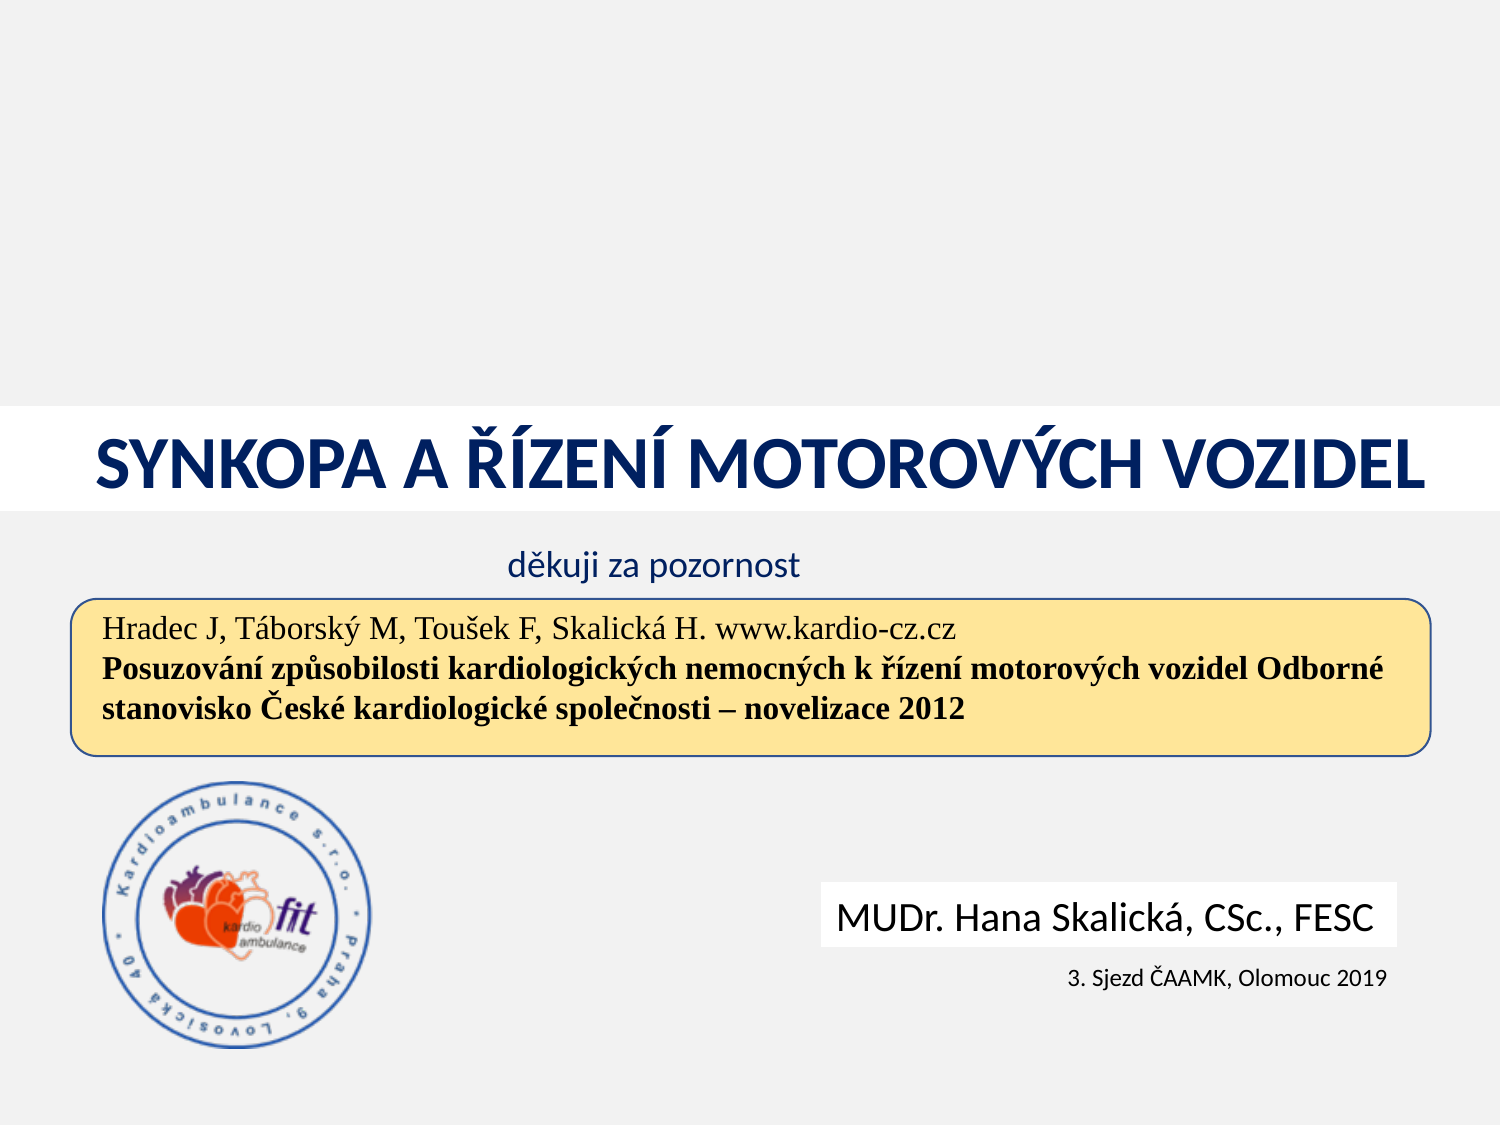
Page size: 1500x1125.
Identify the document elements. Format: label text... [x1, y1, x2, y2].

text_box Hradec J, Táborský M, Toušek F, Skalická H. www.kardio-cz.cz Posuzování způsobilosti kardiologických nemocných k řízení motorových vozidel Odborné stanovisko České kardiologické společnosti – novelizace 2012 [87, 598, 1433, 734]
text_box děkuji za pozornost [492, 532, 816, 592]
picture [102, 781, 409, 1049]
text_box [69, 599, 1432, 758]
text_box SYNKOPA A ŘÍZENÍ MOTOROVÝCH VOZIDEL [0, 406, 1500, 511]
text_box MUDr. Hana Skalická, CSc., FESC [821, 882, 1397, 947]
text_box 3. Sjezd ČAAMK, Olomouc 2019 [1052, 953, 1403, 999]
